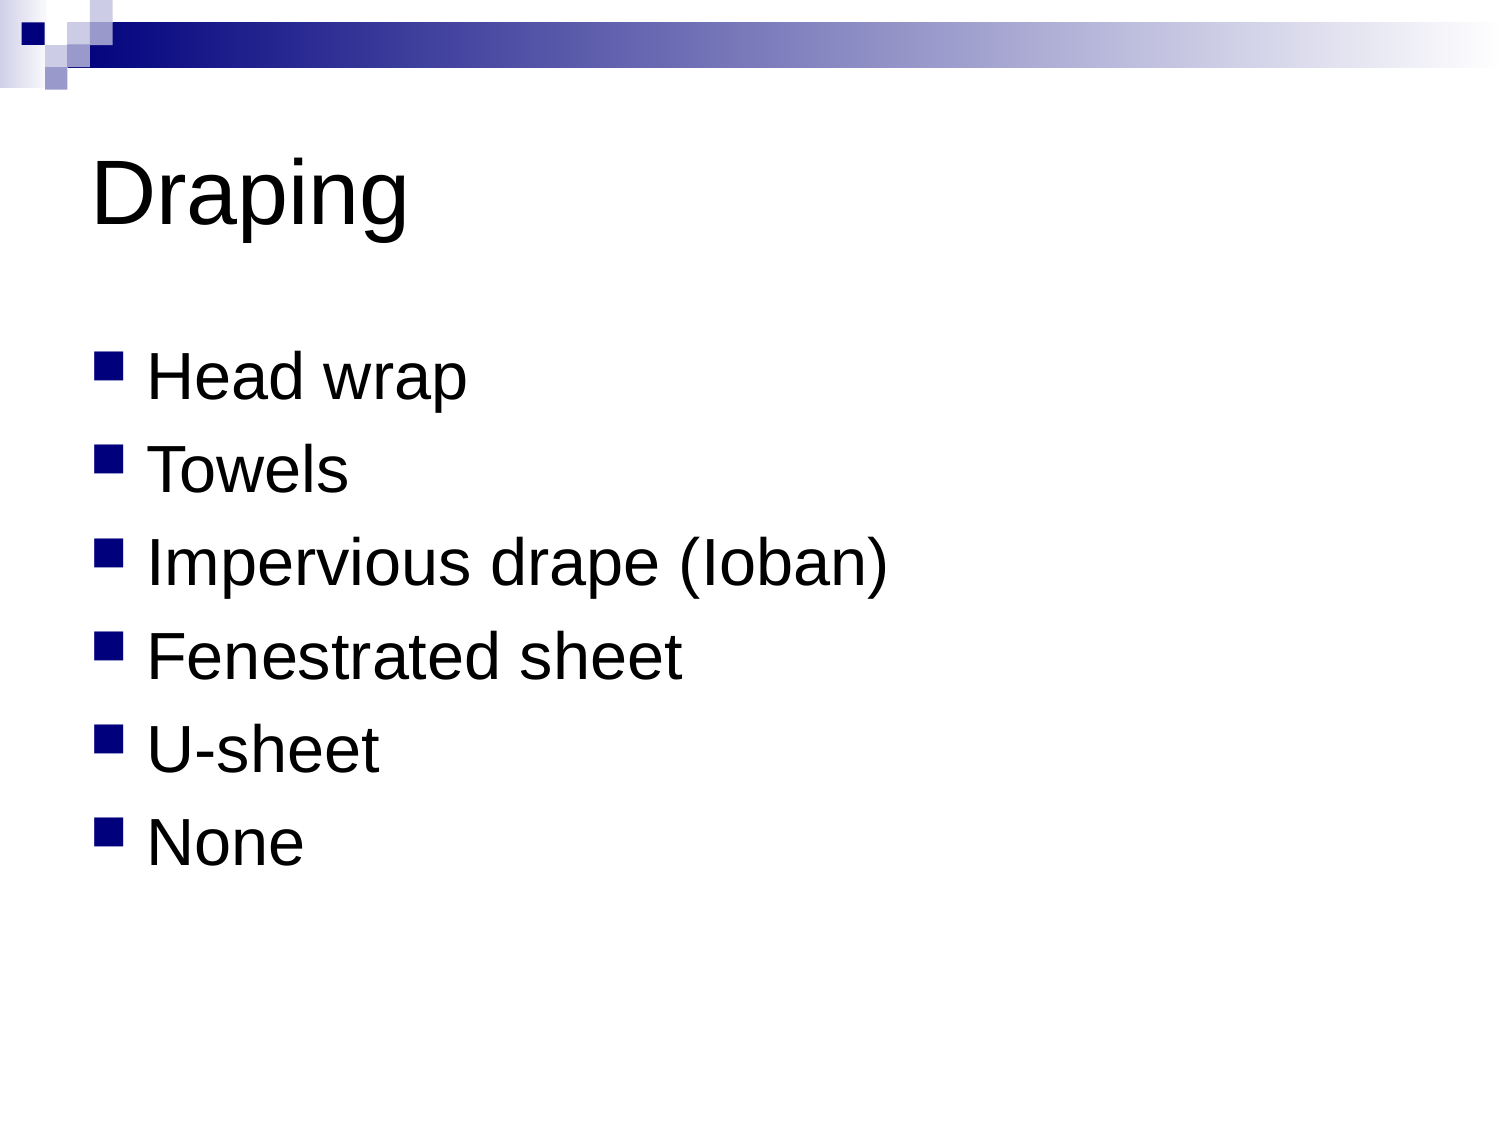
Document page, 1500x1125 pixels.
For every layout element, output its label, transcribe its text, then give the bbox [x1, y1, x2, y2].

list Head wrap Towels Impervious drape (Ioban) Fenestrated sheet U-sheet None [74, 324, 1426, 963]
title Draping [74, 74, 1426, 301]
